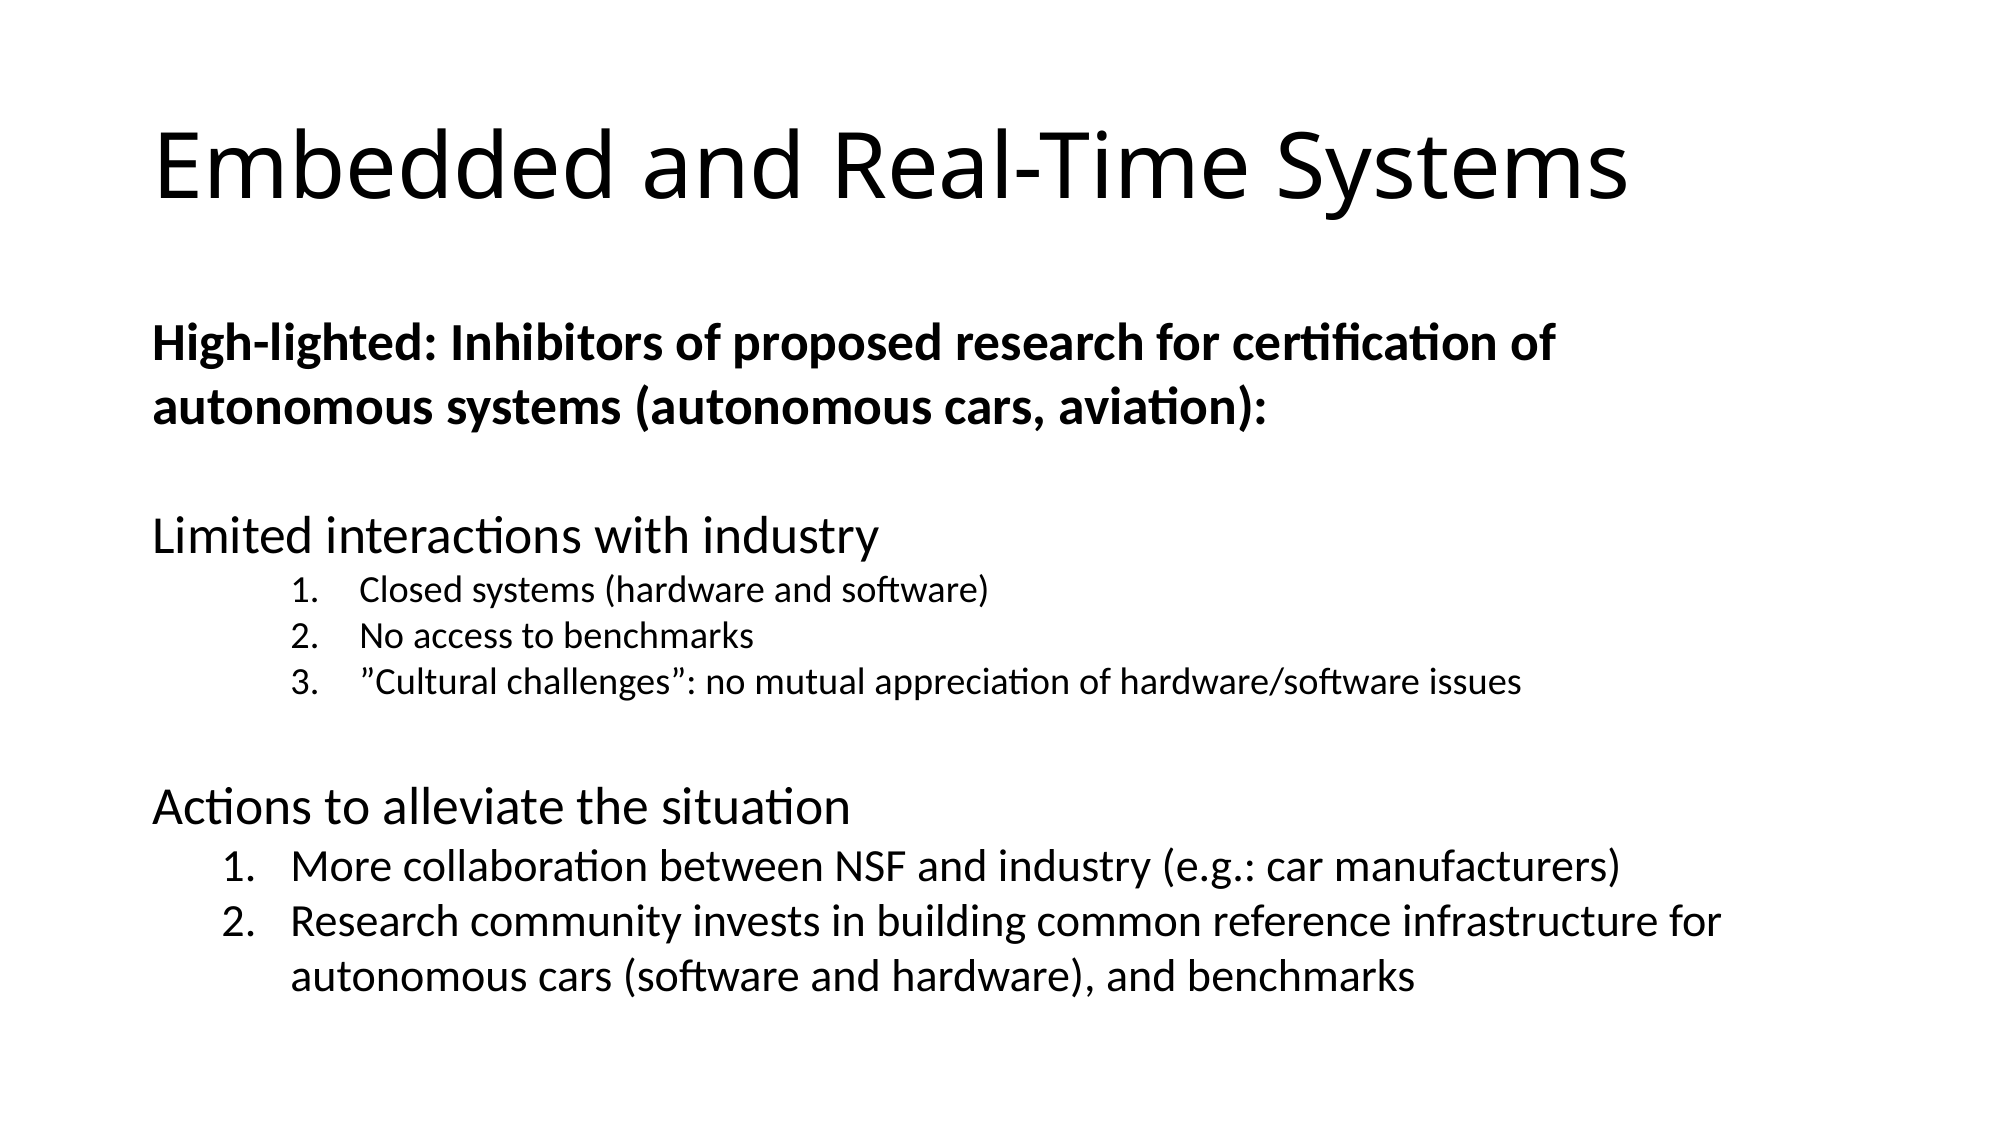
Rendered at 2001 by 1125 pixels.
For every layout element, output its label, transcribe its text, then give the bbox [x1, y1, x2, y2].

list High-lighted: Inhibitors of proposed research for certification of autonomous systems (autonomous cars, aviation): Limited interactions with industry Closed systems (hardware and software) No access to benchmarks ”Cultural challenges”: no mutual appreciation of hardware/software issues Actions to alleviate the situation More collaboration between NSF and industry (e.g.: car manufacturers) Research community invests in building common reference infrastructure for autonomous cars (software and hardware), and benchmarks [137, 299, 1863, 1014]
title Embedded and Real-Time Systems [137, 59, 1863, 278]
